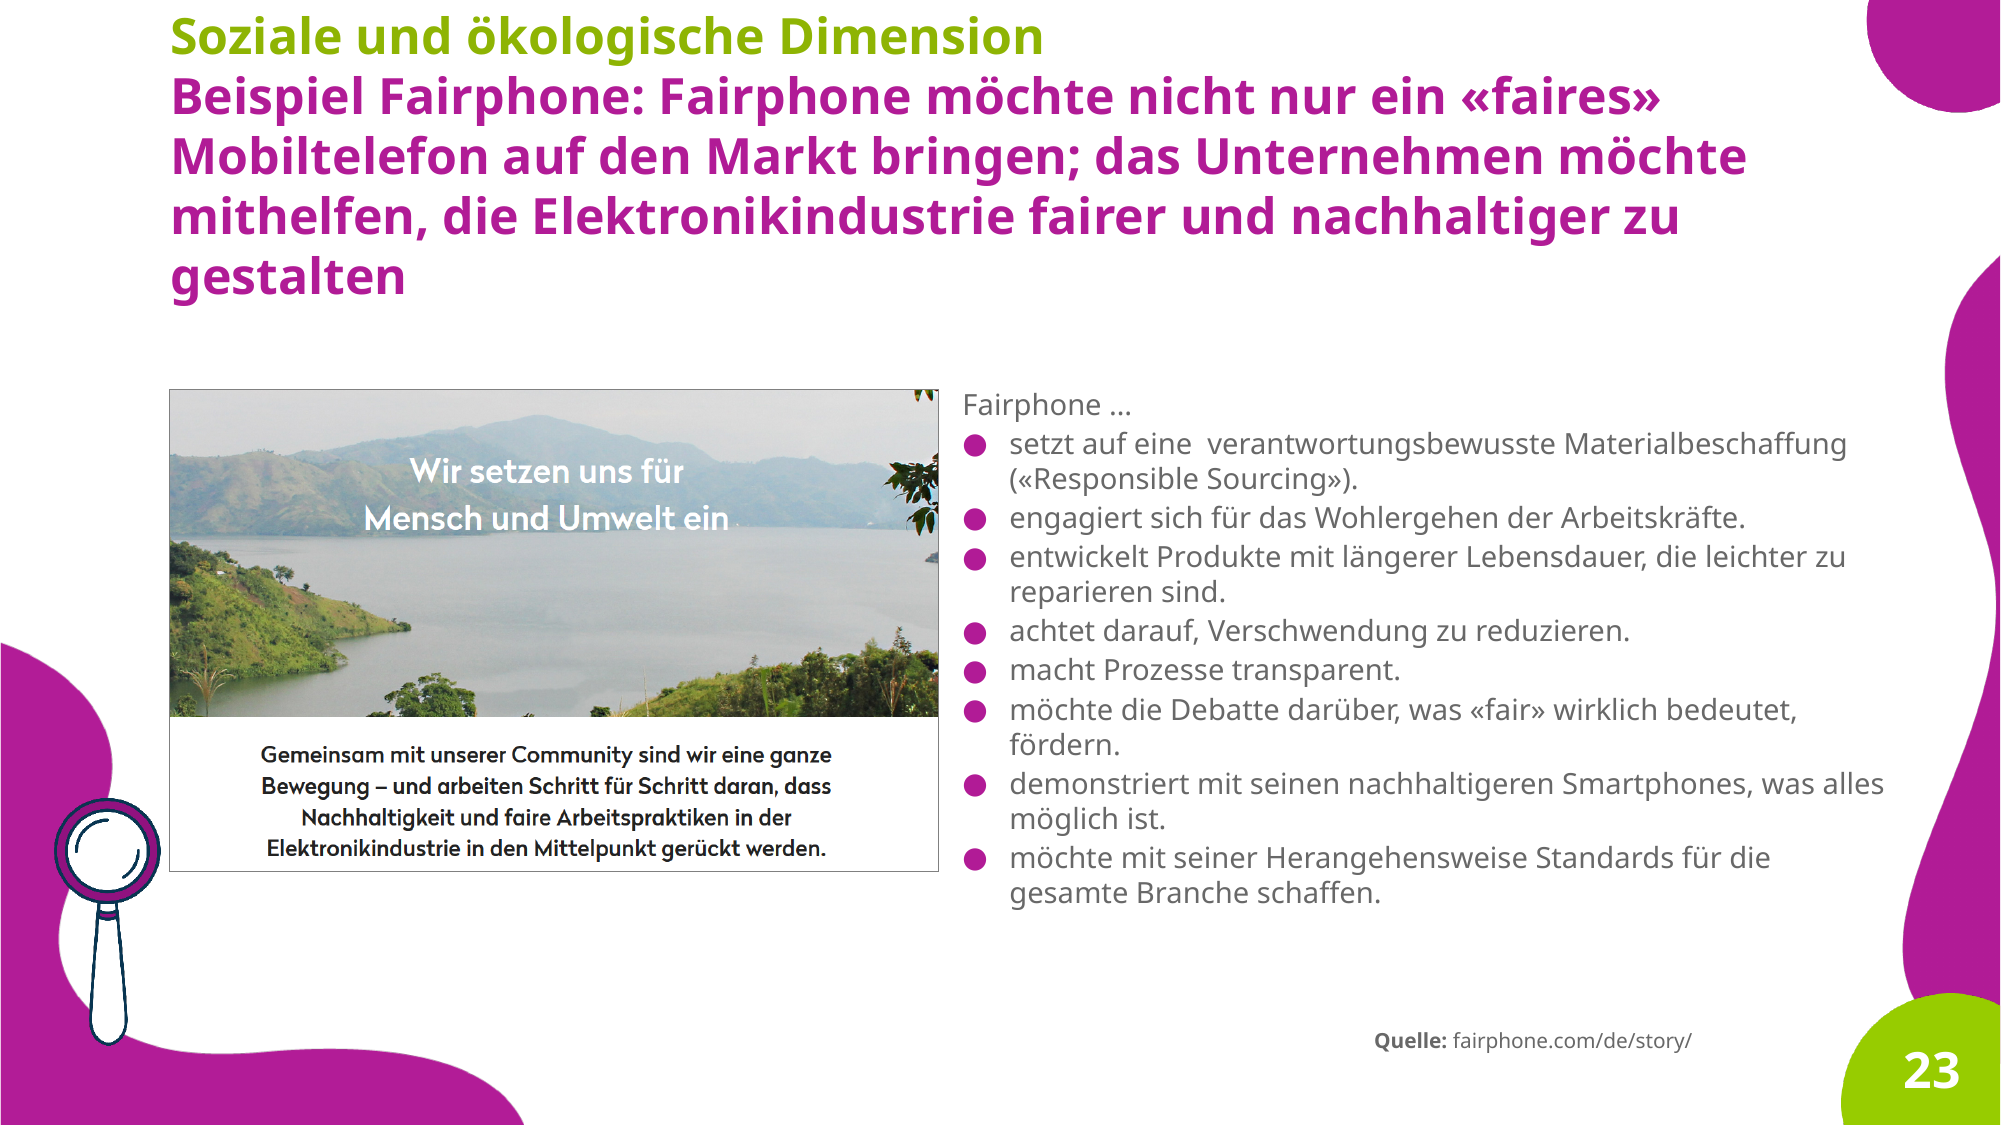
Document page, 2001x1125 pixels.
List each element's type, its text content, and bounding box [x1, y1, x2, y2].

text_box Quelle: fairphone.com/de/story/ [1359, 1020, 2000, 1061]
text_box Soziale und ökologische Dimension Beispiel Fairphone: Fairphone möchte nicht nur ein «faires» Mobiltelefon auf den Markt bringen; das Unternehmen möchte mithelfen, die Elektronikindustrie fairer und nachhaltiger zu gestalten [155, 3, 1870, 306]
picture [0, 389, 939, 1125]
text_box Fairphone … setzt auf eine verantwortungsbewusste Materialbeschaffung («Responsible Sourcing»). engagiert sich für das Wohlergehen der Arbeitskräfte. entwickelt Produkte mit längerer Lebensdauer, die leichter zu reparieren sind. achtet darauf, Verschwendung zu reduzieren. macht Prozesse transparent. möchte die Debatte darüber, was «fair» wirklich bedeutet, fördern. demonstriert mit seinen nachhaltigeren Smartphones, was alles möglich ist. möchte mit seiner Herangehensweise Standards für die gesamte Branche schaffen. [947, 378, 1903, 917]
slide_number 23 [1888, 1061, 1976, 1103]
picture [1841, 255, 2001, 1125]
picture [1854, 0, 2001, 121]
